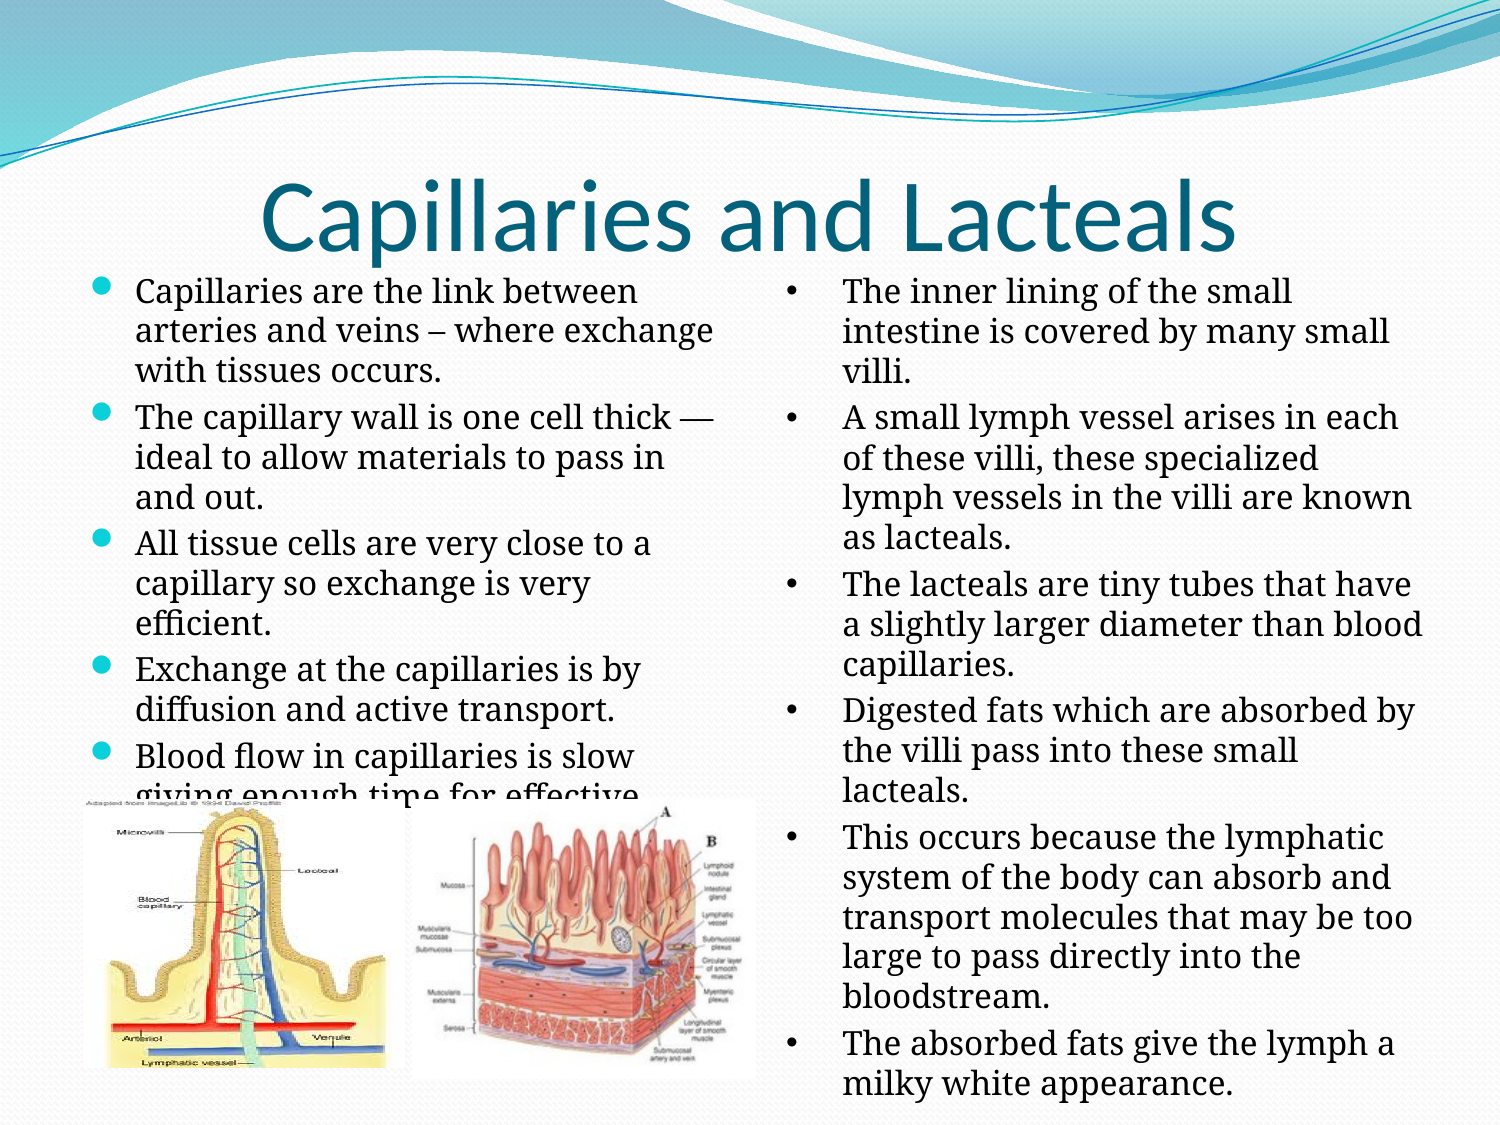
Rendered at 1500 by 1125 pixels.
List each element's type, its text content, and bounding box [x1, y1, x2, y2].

picture [412, 799, 756, 1079]
list Capillaries are the link between arteries and veins – where exchange with tissues occurs. The capillary wall is one cell thick — ideal to allow materials to pass in and out. All tissue cells are very close to a capillary so exchange is very efficient. Exchange at the capillaries is by diffusion and active transport. Blood flow in capillaries is slow giving enough time for effective exchange. [75, 262, 747, 1005]
picture [83, 799, 405, 1068]
text_box The inner lining of the small intestine is covered by many small villi. A small lymph vessel arises in each of these villi, these specialized lymph vessels in the villi are known as lacteals. The lacteals are tiny tubes that have a slightly larger diameter than blood capillaries. Digested fats which are absorbed by the villi pass into these small lacteals. This occurs because the lymphatic system of the body can absorb and transport molecules that may be too large to pass directly into the bloodstream. The absorbed fats give the lymph a milky white appearance. [771, 262, 1443, 1006]
title Capillaries and Lacteals [75, 85, 1425, 273]
